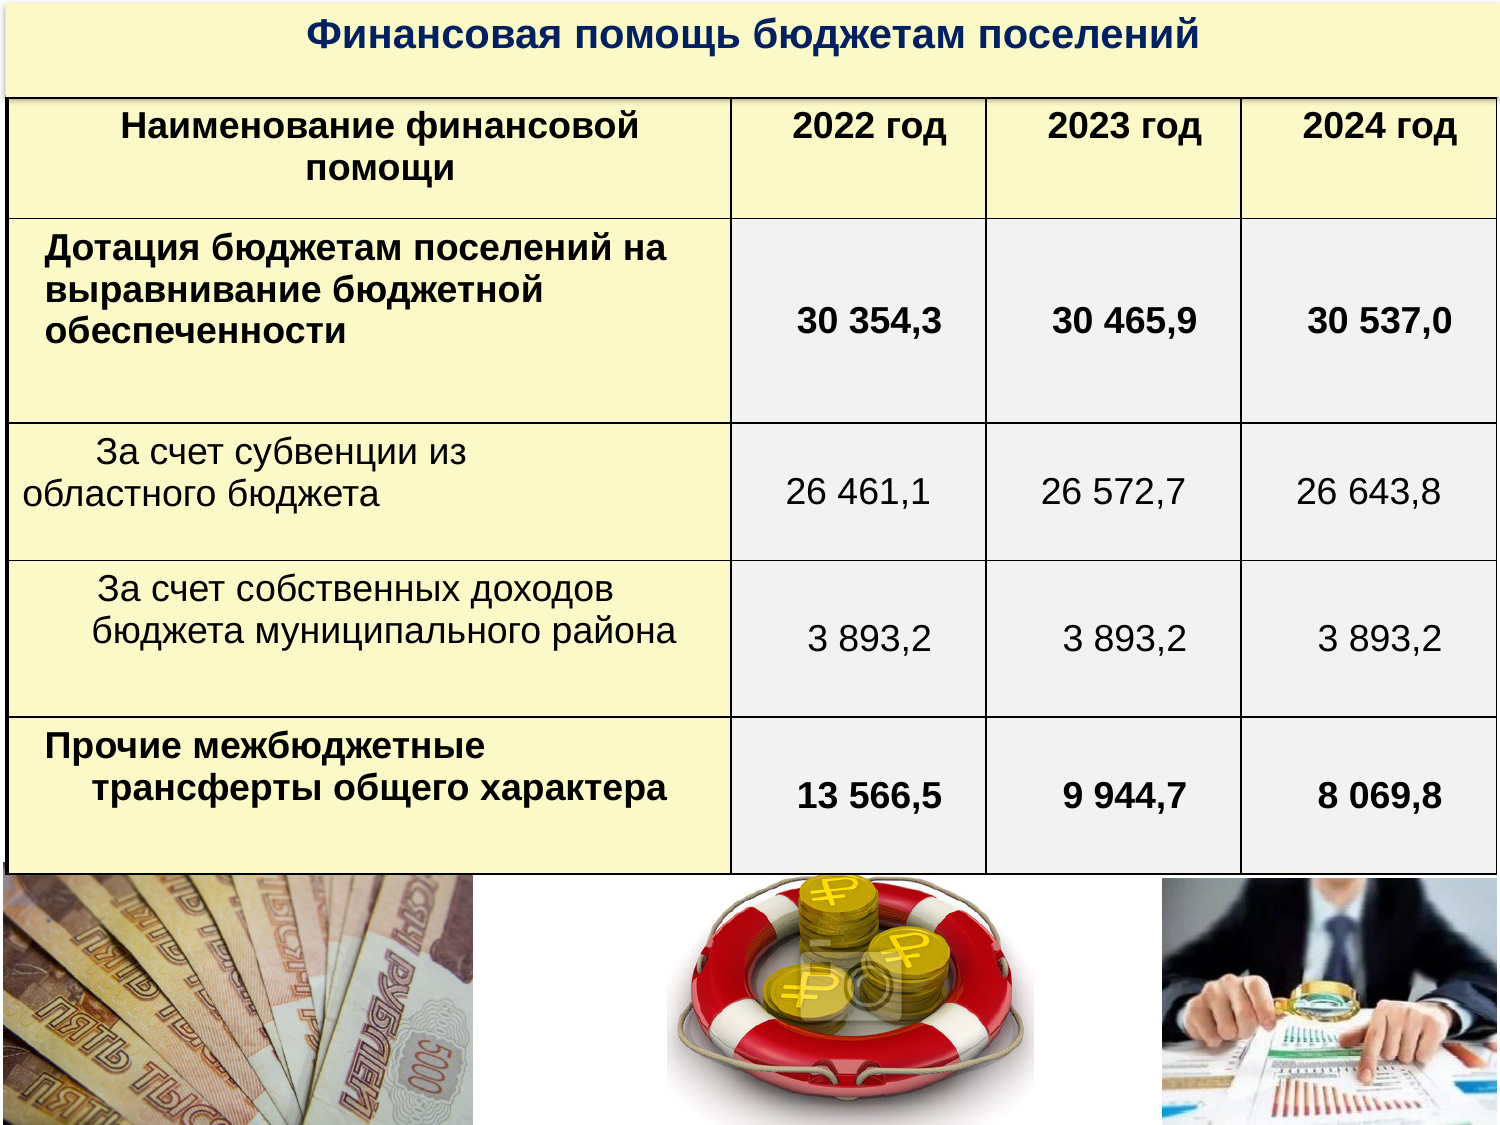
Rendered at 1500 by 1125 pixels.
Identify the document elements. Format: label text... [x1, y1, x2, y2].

table_header 2022 год [732, 107, 985, 218]
table_cell 30 537,0 [1242, 219, 1496, 422]
table_cell За счет субвенции из областного бюджета [9, 424, 730, 560]
table_cell 13 566,5 [732, 718, 985, 831]
table_cell 26 643,8 [1242, 424, 1496, 560]
table_cell 3 893,2 [732, 561, 985, 716]
table_cell 30 465,9 [987, 219, 1240, 422]
table_cell Прочие межбюджетные трансферты общего характера [9, 718, 730, 873]
table_cell 26 461,1 [732, 424, 985, 560]
picture [1162, 878, 1497, 1125]
text_box Финансовая помощь бюджетам поселений [5, 3, 1500, 97]
picture [3, 862, 473, 1125]
table_cell 26 572,7 [987, 424, 1240, 560]
table_cell 3 893,2 [987, 561, 1240, 716]
table_cell 3 893,2 [1242, 561, 1496, 716]
table_cell Дотация бюджетам поселений на выравнивание бюджетной обеспеченности [9, 219, 730, 422]
table_header 2024 год [1242, 106, 1496, 218]
table_cell 8 069,8 [1242, 718, 1496, 873]
table_cell 30 354,3 [732, 219, 985, 422]
table_header 2023 год [987, 107, 1240, 218]
table_cell За счет собственных доходов бюджета муниципального района [9, 561, 730, 716]
table_header Наименование финансовой помощи [9, 106, 730, 218]
table_cell 9 944,7 [987, 718, 1240, 873]
picture [667, 833, 1034, 1125]
